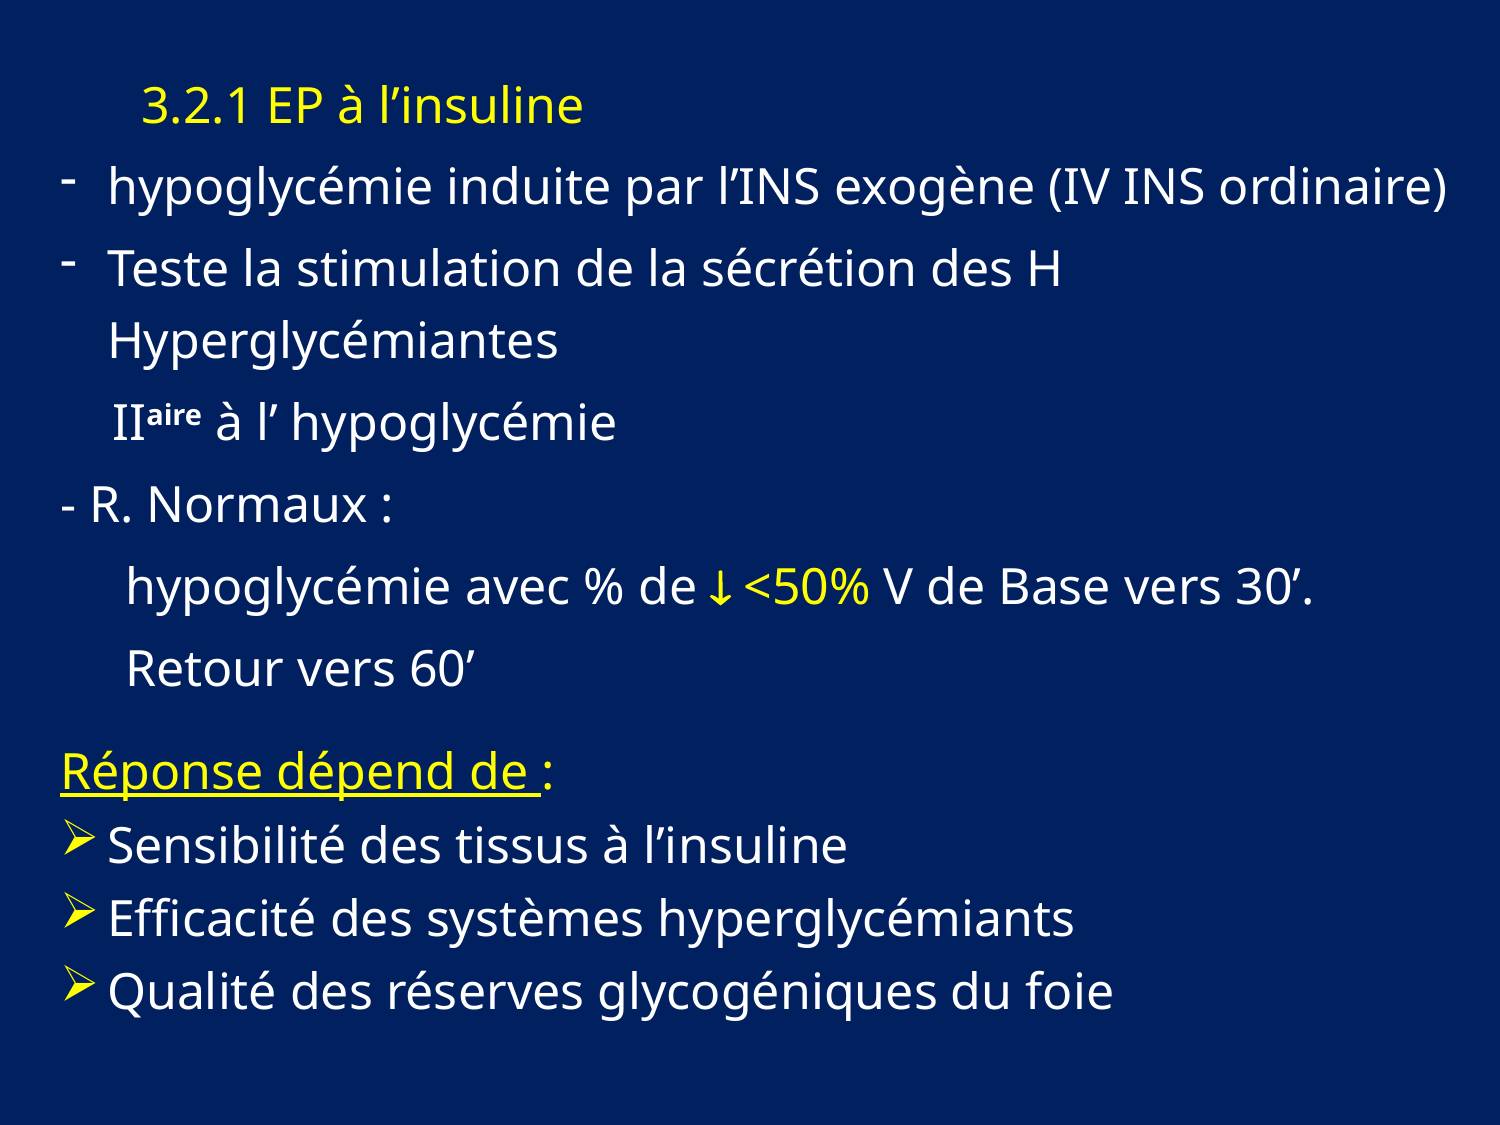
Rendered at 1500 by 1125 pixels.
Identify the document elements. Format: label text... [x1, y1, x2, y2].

list 3.2.1 EP à l’insuline hypoglycémie induite par l’INS exogène (IV INS ordinaire) Teste la stimulation de la sécrétion des H Hyperglycémiantes IIaire à l’ hypoglycémie - R. Normaux : hypoglycémie avec % de  <50% V de Base vers 30’. Retour vers 60’ Réponse dépend de : Sensibilité des tissus à l’insuline Efficacité des systèmes hyperglycémiants Qualité des réserves glycogéniques du foie [0, 6, 1489, 1114]
